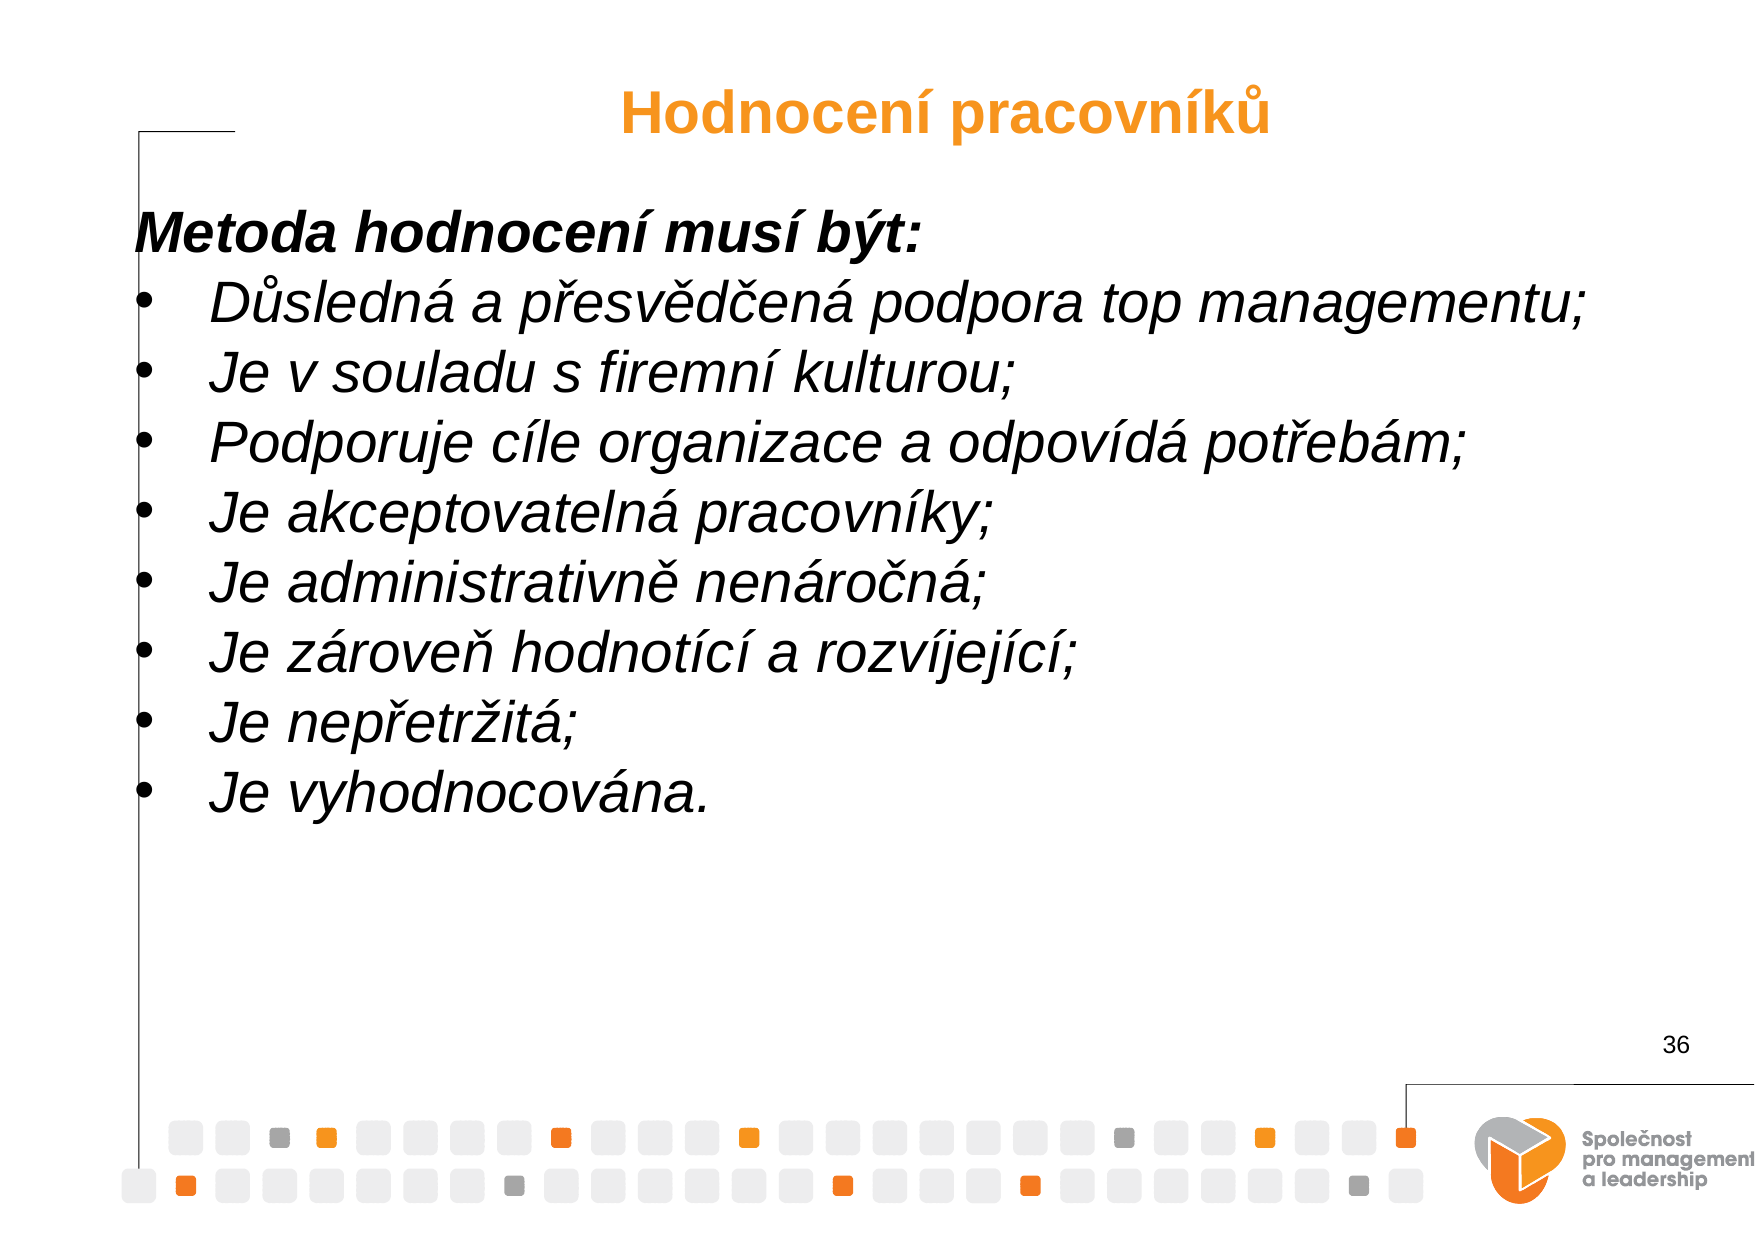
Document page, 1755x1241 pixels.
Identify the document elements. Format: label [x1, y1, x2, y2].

text_box [61, 22, 1755, 1241]
